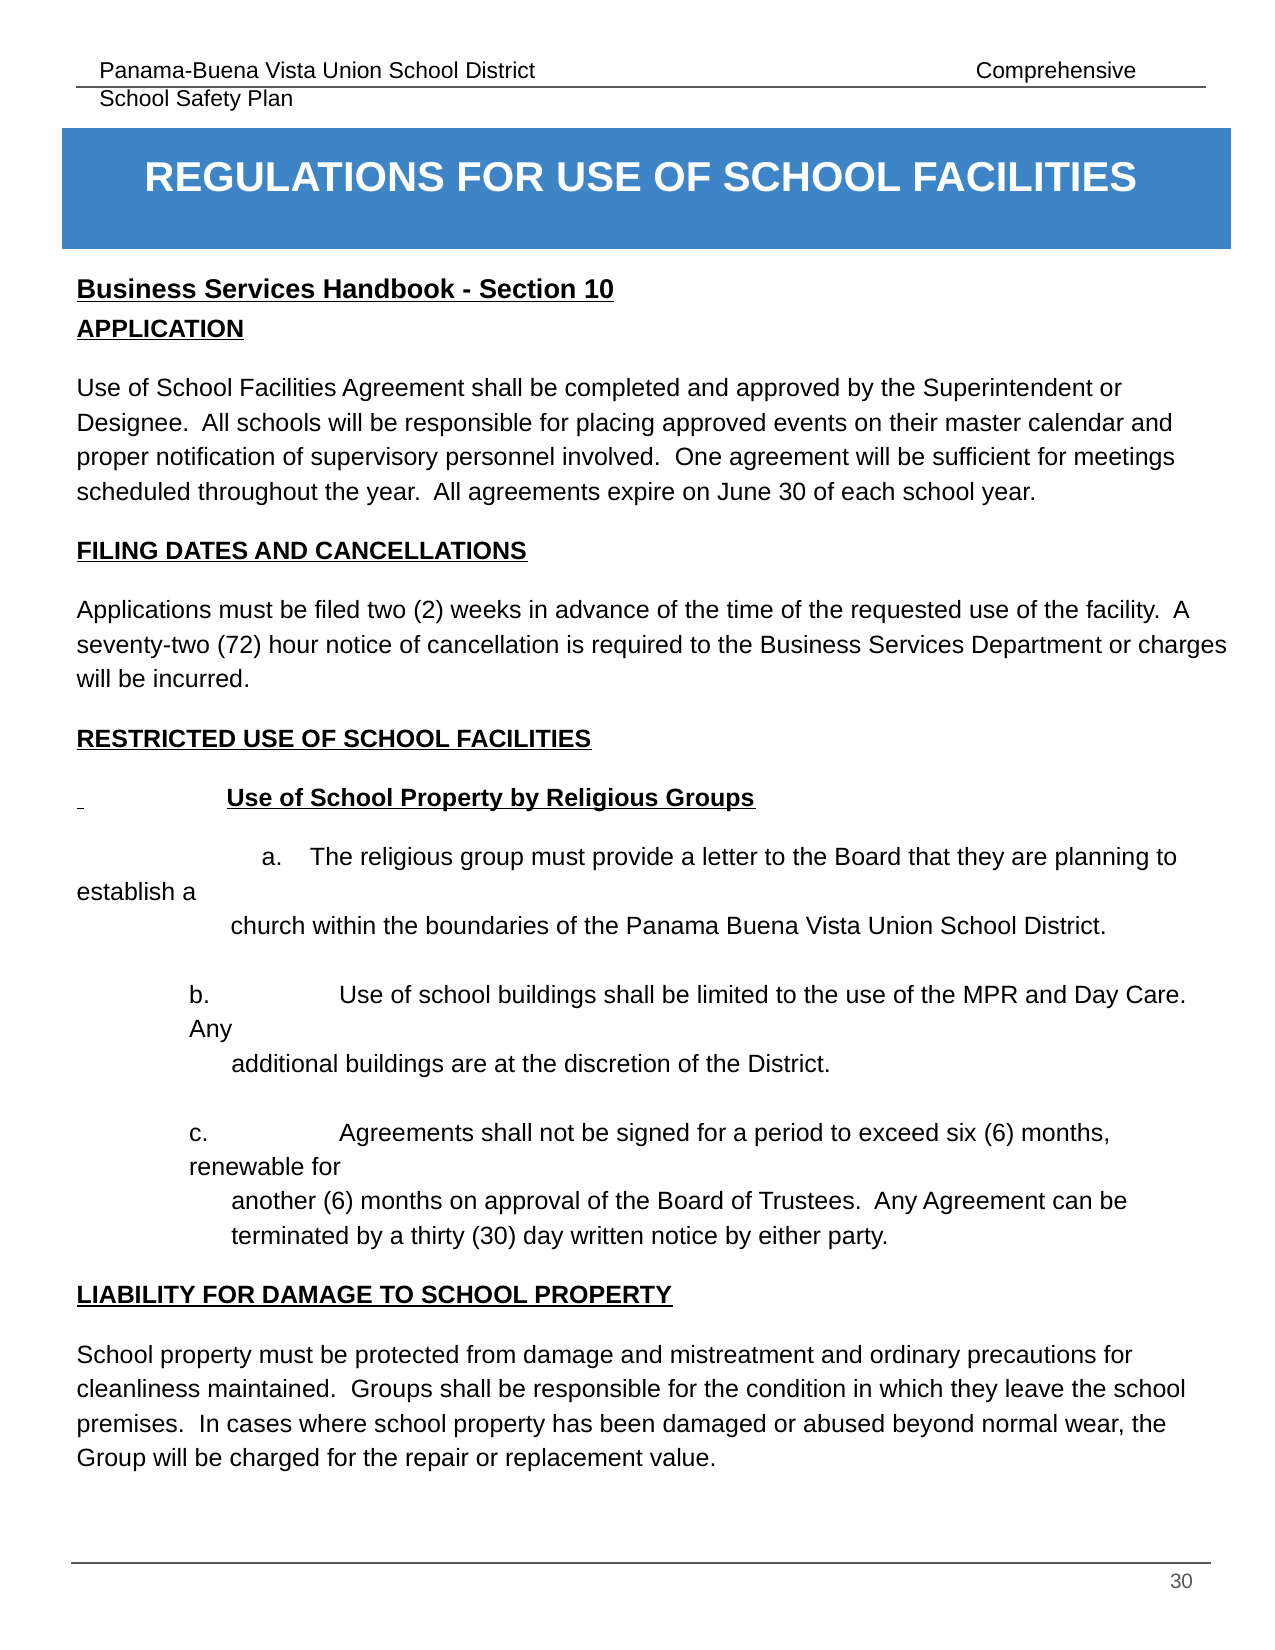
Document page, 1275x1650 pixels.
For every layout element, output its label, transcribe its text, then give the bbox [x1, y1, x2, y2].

list APPLICATION Use of School Facilities Agreement shall be completed and approved by the Superintendent or Designee. All schools will be responsible for placing approved events on their master calendar and proper notification of supervisory personnel involved. One agreement will be sufficient for meetings scheduled throughout the year. All agreements expire on June 30 of each school year. FILING DATES AND CANCELLATIONS Applications must be filed two (2) weeks in advance of the time of the requested use of the facility. A seventy-two (72) hour notice of cancellation is required to the Business Services Department or charges will be incurred. RESTRICTED USE OF SCHOOL FACILITIES Use of School Property by Religious Groups a. The religious group must provide a letter to the Board that they are planning to establish a church within the boundaries of the Panama Buena Vista Union School District. b. Use of school buildings shall be limited to the use of the MPR and Day Care. Any additional buildings are at the discretion of the District. c. Agreements shall not be signed for a period to exceed six (6) months, renewable for another (6) months on approval of the Board of Trustees. Any Agreement can be terminated by a thirty (30) day written notice by either party. LIABILITY FOR DAMAGE TO SCHOOL PROPERTY School property must be protected from damage and mistreatment and ordinary precautions for cleanliness maintained. Groups shall be responsible for the condition in which they leave the school premises. In cases where school property has been damaged or abused beyond normal wear, the Group will be charged for the repair or replacement value. [61, 292, 1250, 1535]
slide_number ‹#› [1131, 1552, 1208, 1623]
text_box Business Services Handbook - Section 10 [61, 256, 715, 320]
title REGULATIONS FOR USE OF SCHOOL FACILITIES [61, 127, 1232, 250]
